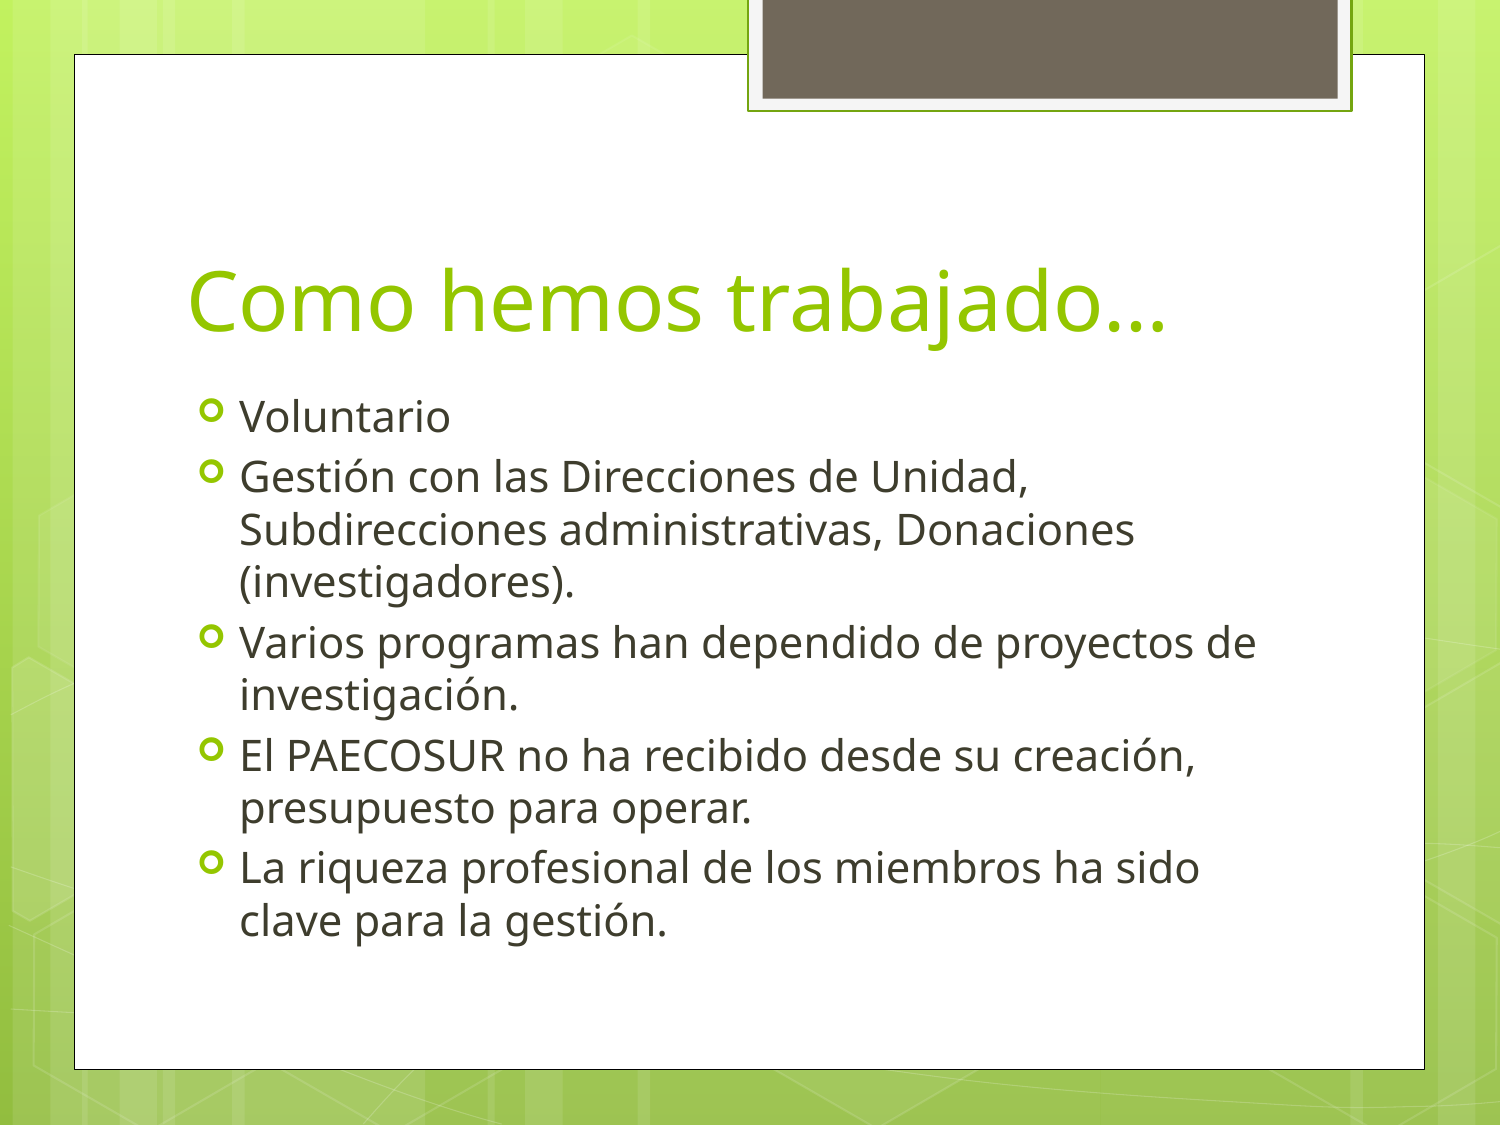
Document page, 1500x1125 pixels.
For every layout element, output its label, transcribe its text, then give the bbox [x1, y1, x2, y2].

title Como hemos trabajado… [171, 168, 1324, 357]
list Voluntario Gestión con las Direcciones de Unidad, Subdirecciones administrativas, Donaciones (investigadores). Varios programas han dependido de proyectos de investigación. El PAECOSUR no ha recibido desde su creación, presupuesto para operar. La riqueza profesional de los miembros ha sido clave para la gestión. [171, 381, 1283, 957]
